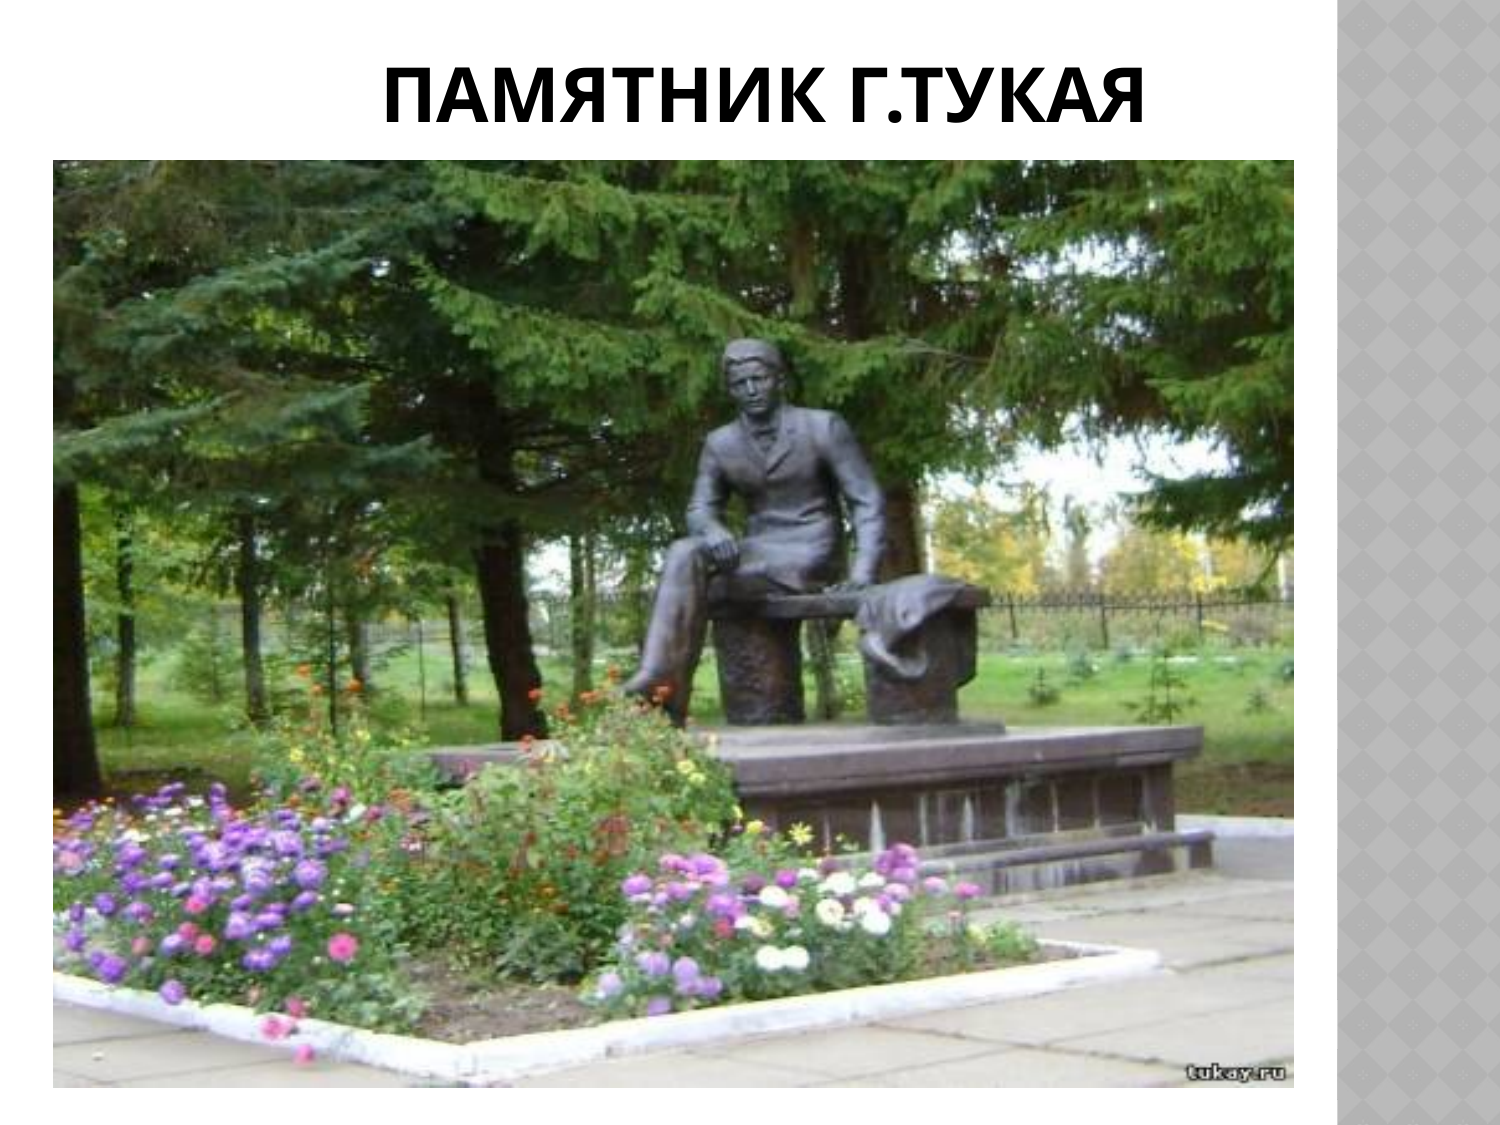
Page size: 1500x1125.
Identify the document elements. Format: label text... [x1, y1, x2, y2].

picture [52, 160, 1294, 1088]
title Памятник Г.Тукая [29, 45, 1500, 138]
